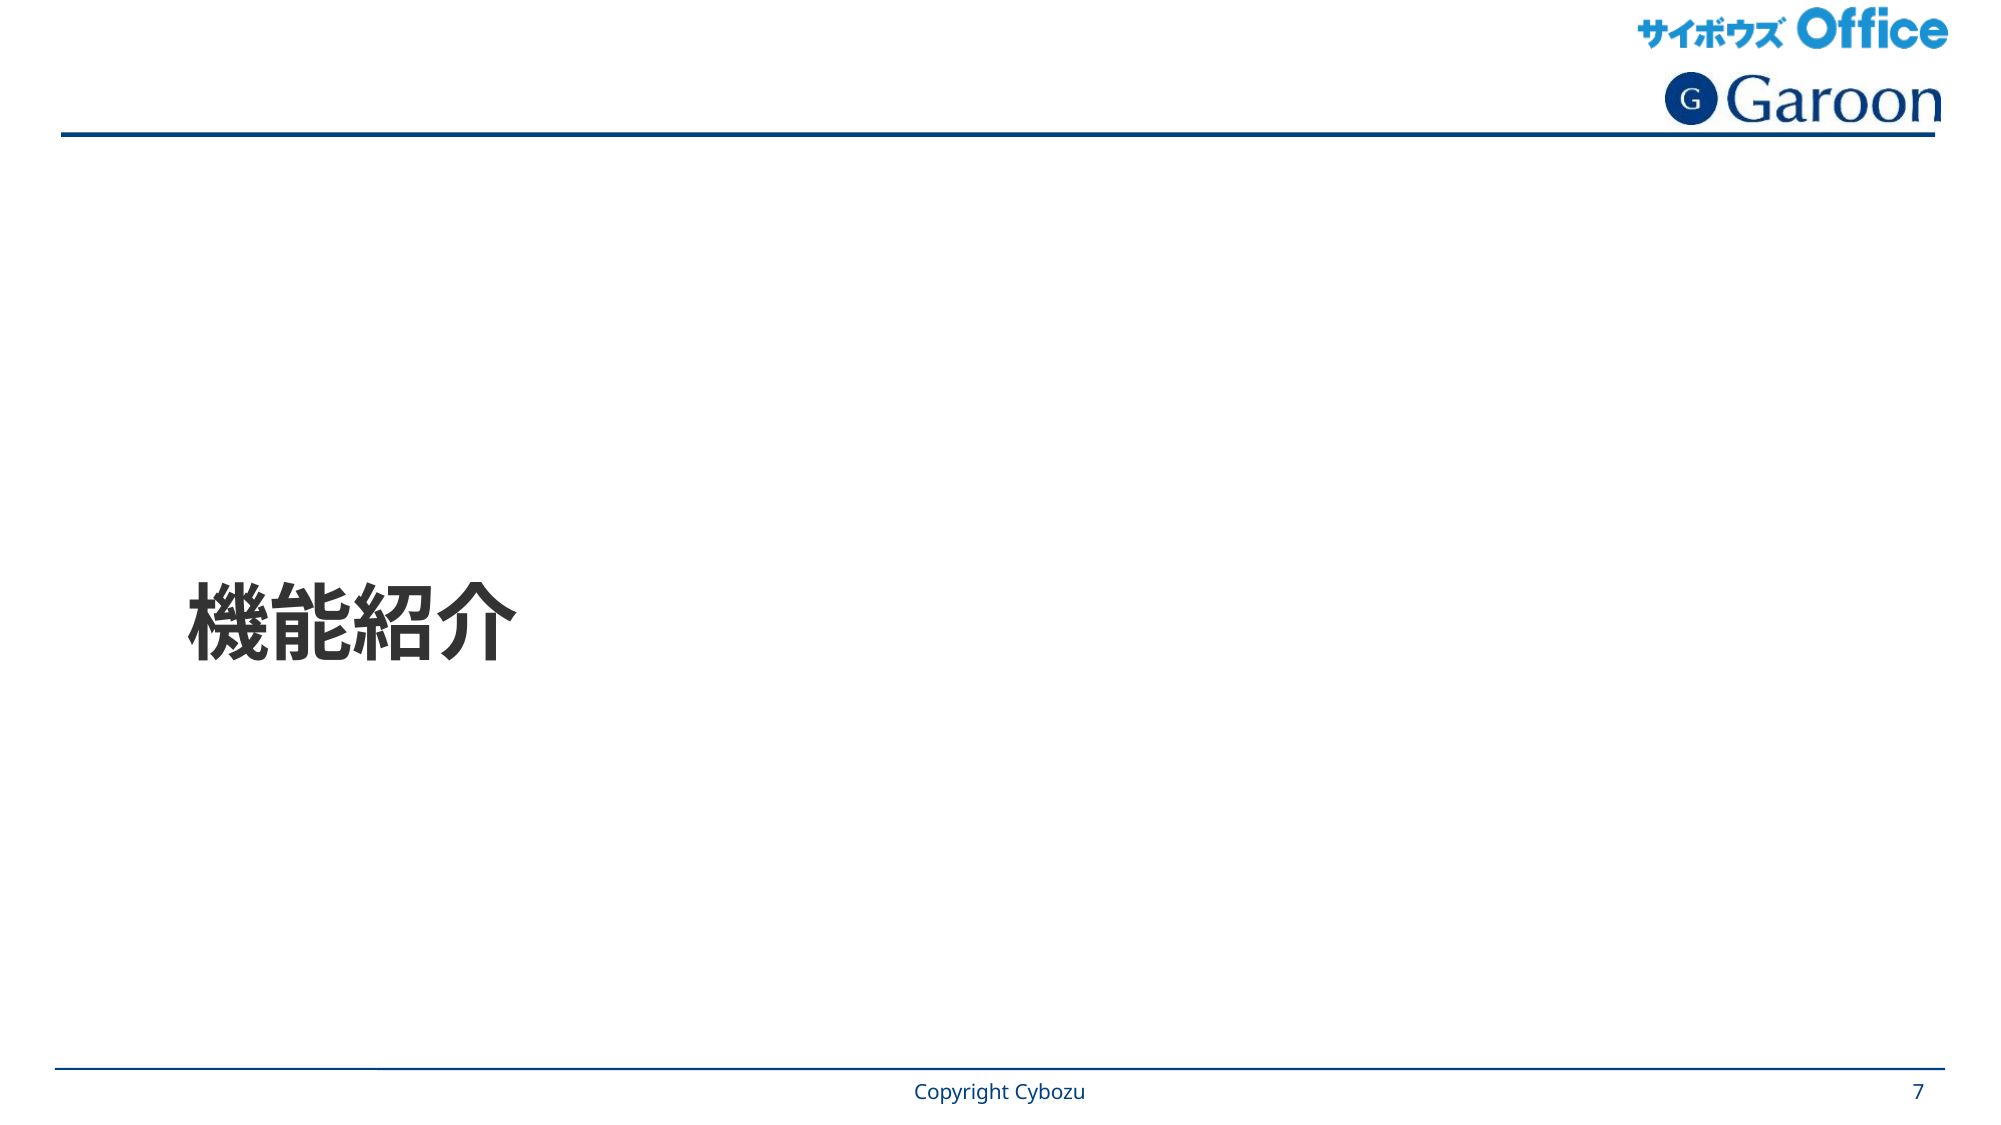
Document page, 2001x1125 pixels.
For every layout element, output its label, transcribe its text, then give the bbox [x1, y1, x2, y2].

picture [1665, 72, 1941, 125]
picture [1630, 0, 1956, 57]
footer Copyright Cybozu [683, 1070, 1317, 1104]
slide_number 7 [1472, 1070, 1940, 1104]
title 機能紹介 [171, 562, 1872, 786]
